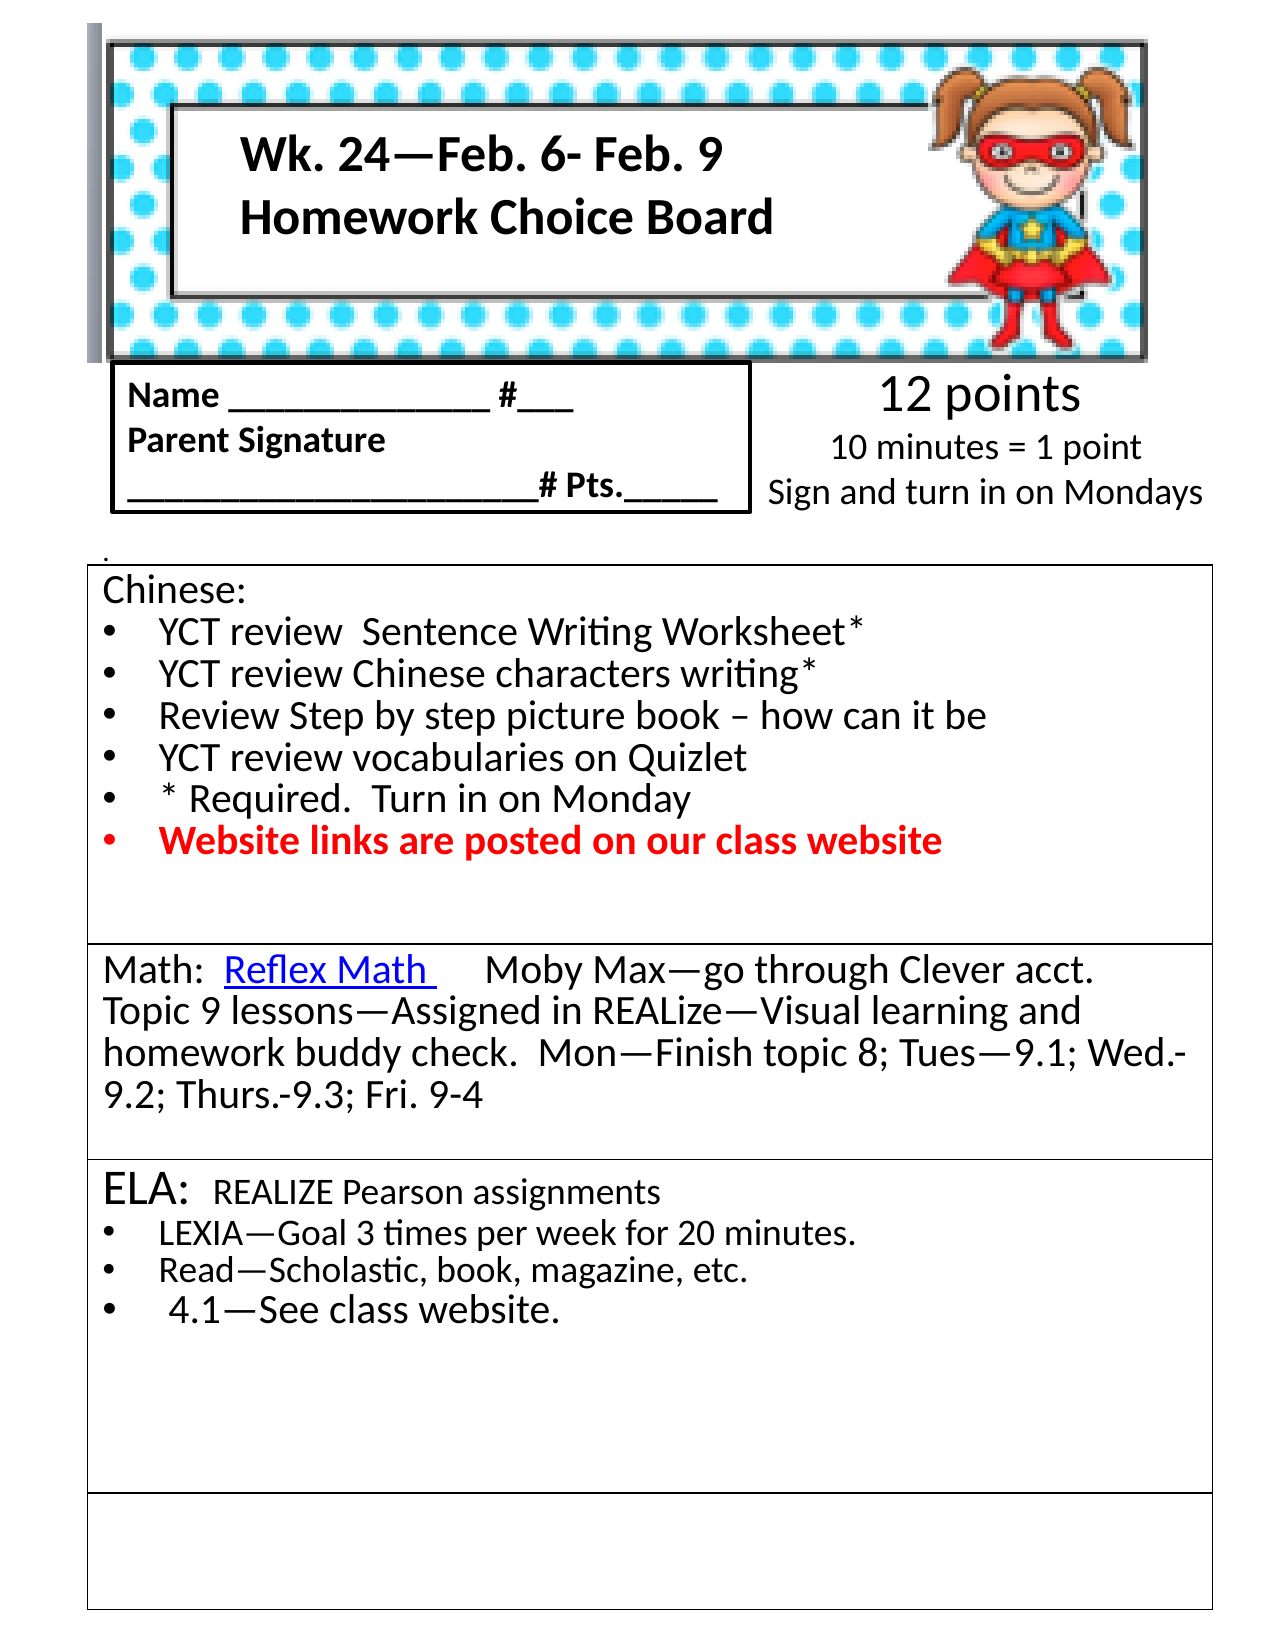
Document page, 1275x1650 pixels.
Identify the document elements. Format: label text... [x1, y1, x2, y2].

text_box Name ______________ #___ Parent Signature ______________________# Pts._____ [110, 371, 752, 514]
table_cell Math: Reflex Math Moby Max—go through Clever acct. Topic 9 lessons—Assigned in REALize—Visual learning and homework buddy check. Mon—Finish topic 8; Tues—9.1; Wed.-9.2; Thurs.-9.3; Fri. 9-4 [88, 945, 1212, 1159]
text_box . [87, 524, 1200, 575]
table_cell ELA: REALIZE Pearson assignments LEXIA—Goal 3 times per week for 20 minutes. Read—Scholastic, book, magazine, etc. 4.1—See class website. [88, 1160, 1212, 1492]
table_header Chinese: YCT review Sentence Writing Worksheet* YCT review Chinese characters writing* Review Step by step picture book – how can it be YCT review vocabularies on Quizlet * Required. Turn in on Monday Website links are posted on our class website [88, 566, 1212, 943]
table_cell [88, 1494, 1212, 1609]
text_box 12 points 10 minutes = 1 point Sign and turn in on Mondays [753, 349, 1219, 520]
picture [87, 23, 1148, 363]
